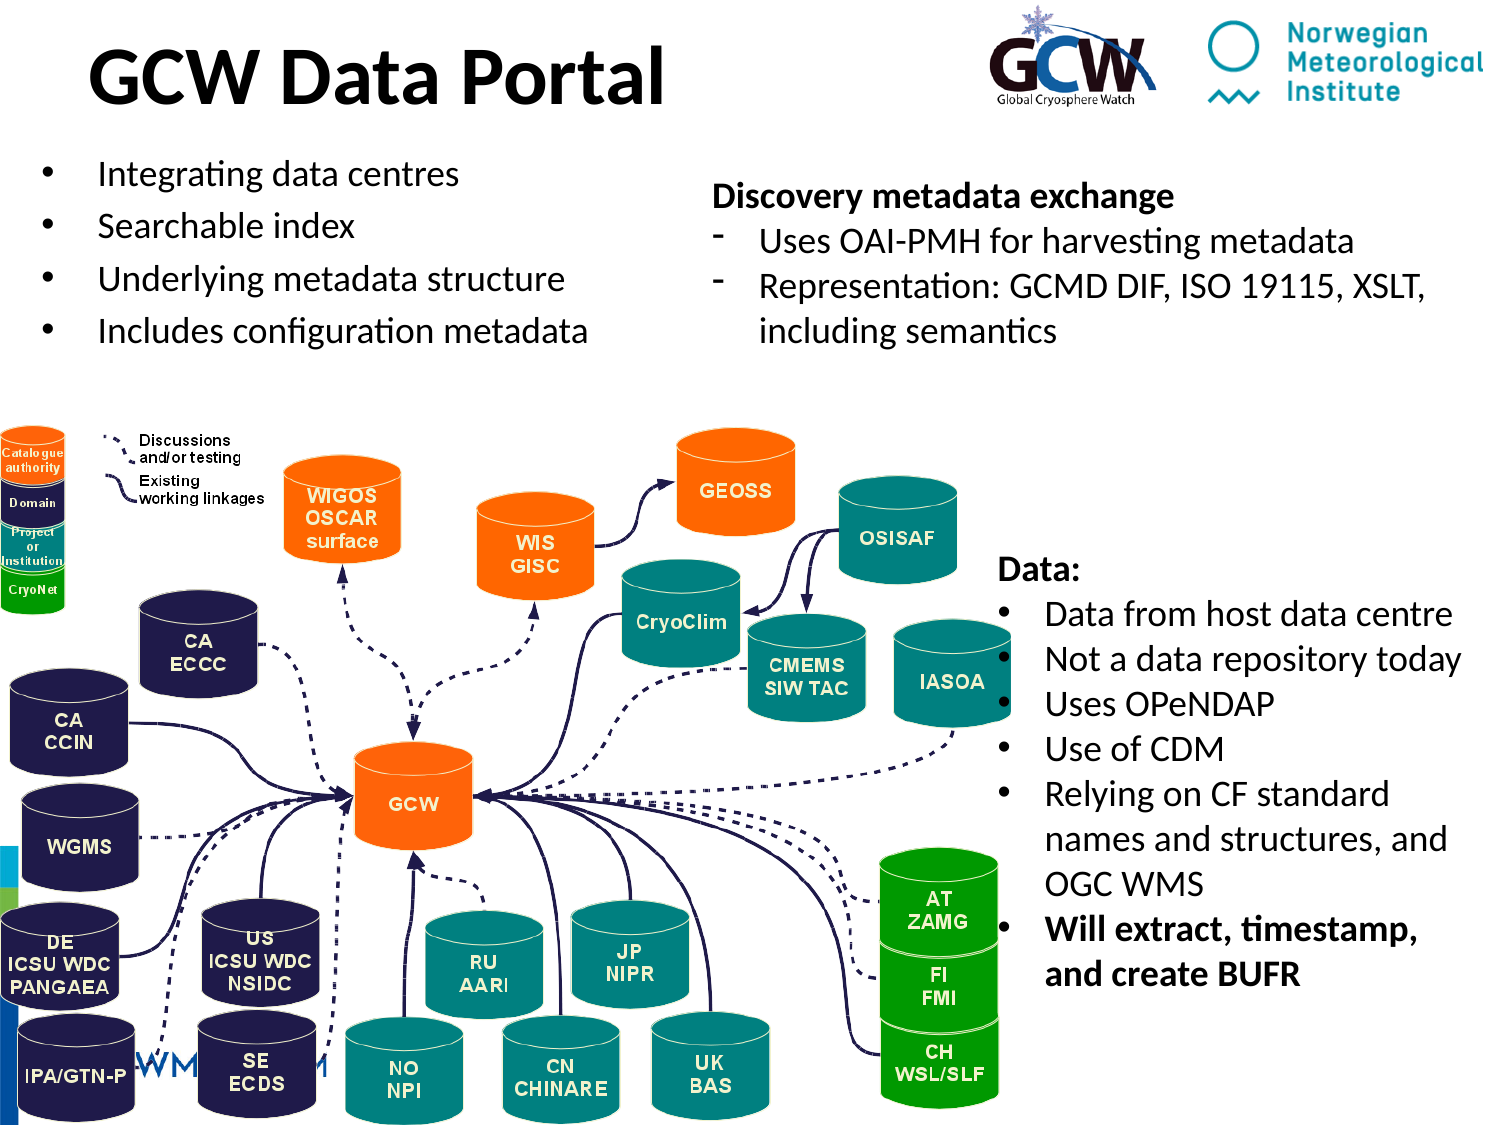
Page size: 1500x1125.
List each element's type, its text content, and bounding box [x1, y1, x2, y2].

picture [0, 425, 1012, 1125]
list Integrating data centres Searchable index Underlying metadata structure Includes configuration metadata [26, 141, 718, 423]
text_box Discovery metadata exchange Uses OAI-PMH for harvesting metadata Representation: GCMD DIF, ISO 19115, XSLT, including semantics [697, 163, 1448, 359]
title GCW Data Portal [0, 2, 757, 142]
picture [1193, 0, 1494, 124]
picture [982, 0, 1162, 111]
text_box Data: Data from host data centre Not a data repository today Uses OPeNDAP Use of CDM Relying on CF standard names and structures, and OGC WMS Will extract, timestamp, and create BUFR [1015, 536, 1494, 1002]
